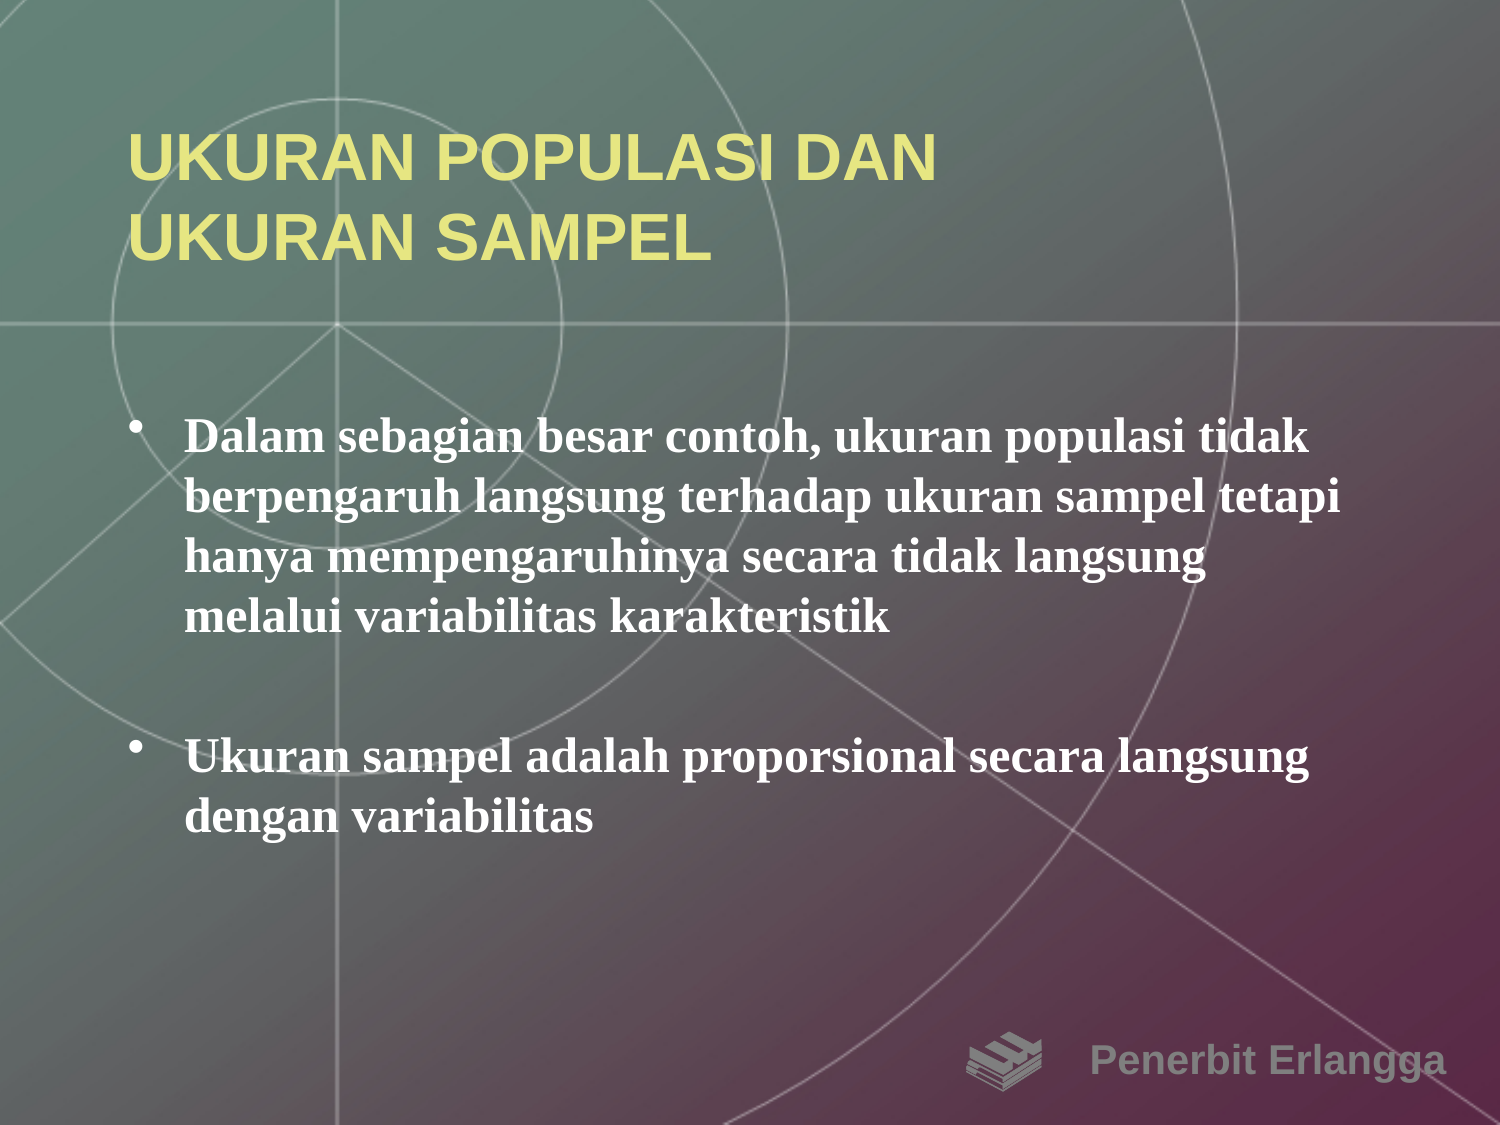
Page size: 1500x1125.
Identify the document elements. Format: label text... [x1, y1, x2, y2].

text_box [966, 1031, 1042, 1092]
picture [0, 0, 1500, 1125]
list Dalam sebagian besar contoh, ukuran populasi tidak berpengaruh langsung terhadap ukuran sampel tetapi hanya mempengaruhinya secara tidak langsung melalui variabilitas karakteristik Ukuran sampel adalah proporsional secara langsung dengan variabilitas [112, 324, 1388, 1000]
title UKURAN POPULASI DAN UKURAN SAMPEL [112, 99, 1388, 288]
text_box Penerbit Erlangga [1074, 1025, 1462, 1090]
